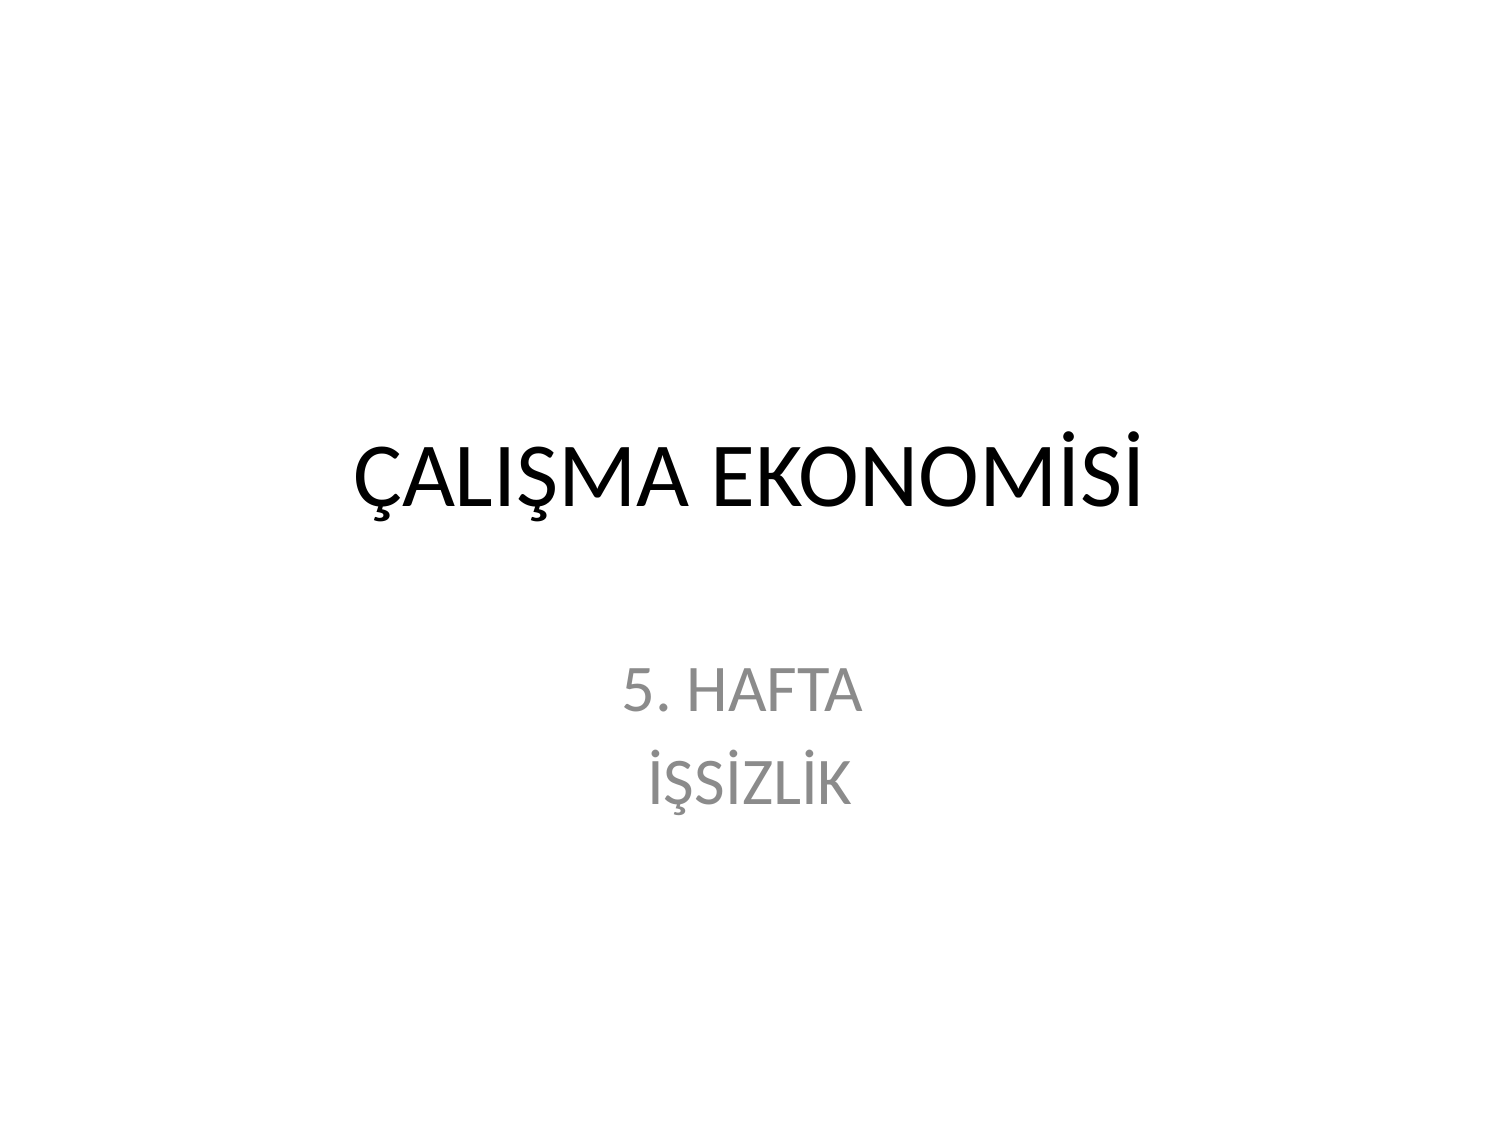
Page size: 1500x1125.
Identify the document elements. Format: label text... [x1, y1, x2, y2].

title ÇALIŞMA EKONOMİSİ [112, 349, 1388, 591]
subtitle 5. HAFTA İŞSİZLİK [225, 637, 1275, 925]
